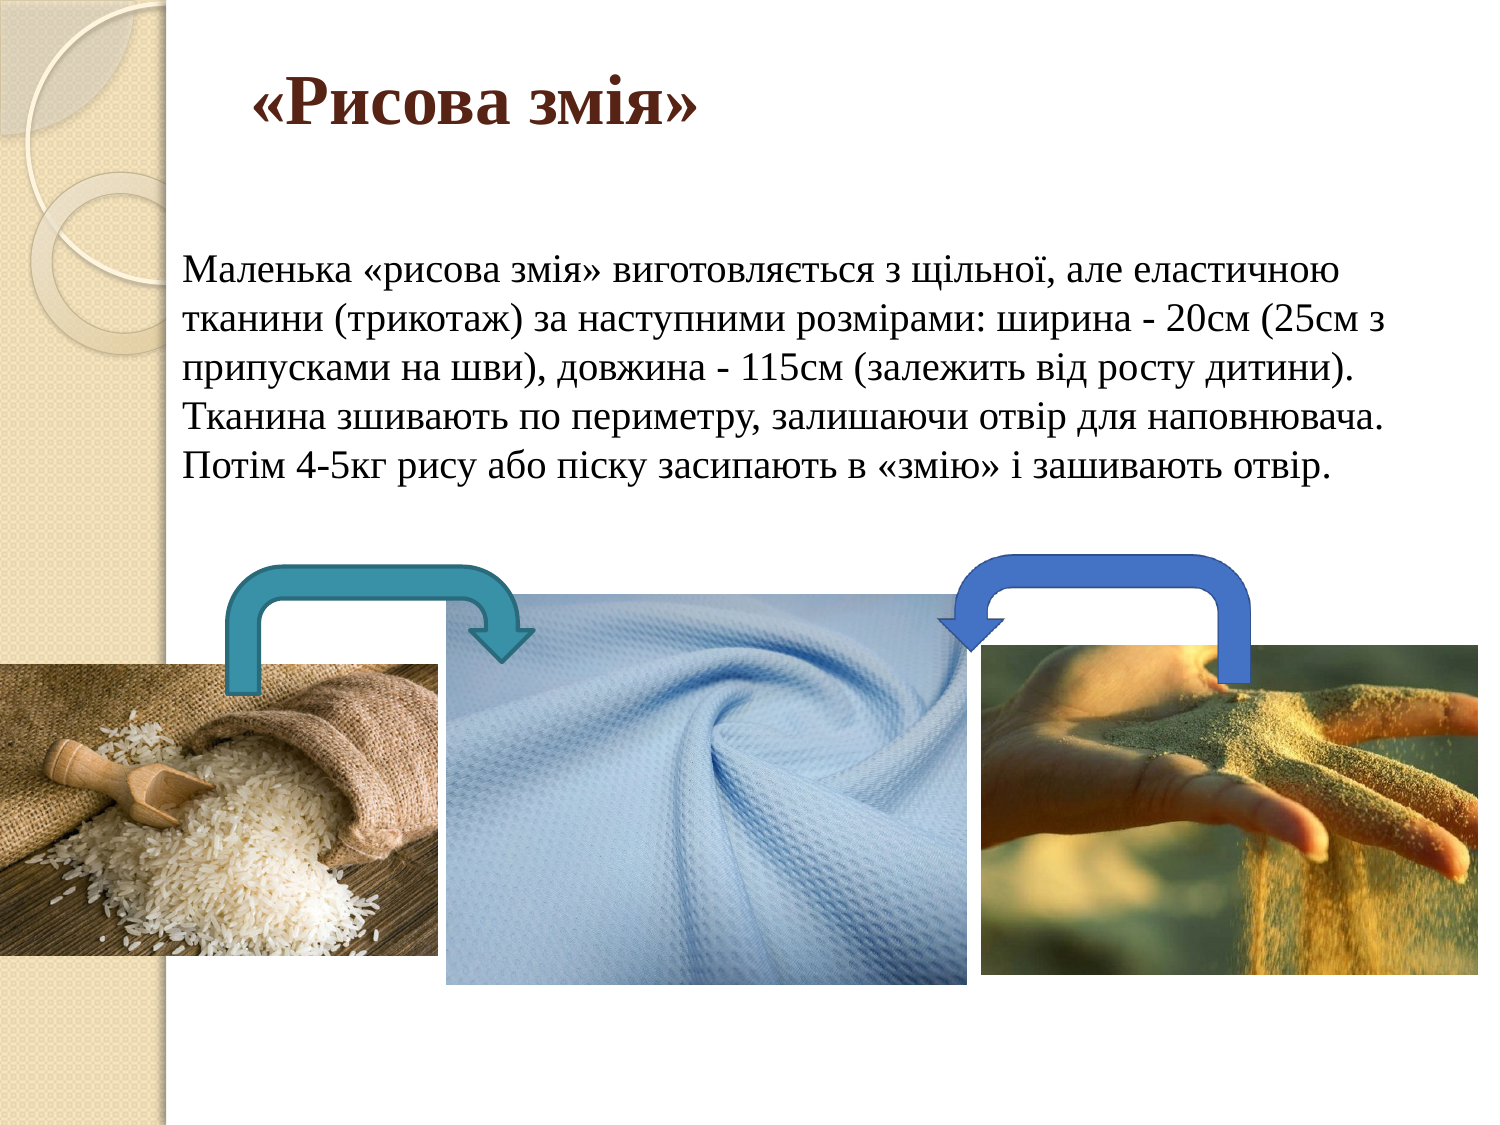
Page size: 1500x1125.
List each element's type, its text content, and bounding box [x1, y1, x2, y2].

text_box [225, 564, 511, 661]
picture [446, 553, 1478, 985]
picture [0, 664, 438, 956]
title «Рисова змія» [235, 45, 1466, 233]
list Маленька «рисова змія» виготовляється з щільної, але еластичною тканини (трикотаж) за наступними розмірами: ширина - 20см (25см з припусками на шви), довжина - 115см (залежить від росту дитини). Тканина зшивають по периметру, залишаючи отвір для наповнювача. Потім 4-5кг рису або піску засипають в «змію» і зашивають отвір. [167, 234, 1500, 498]
